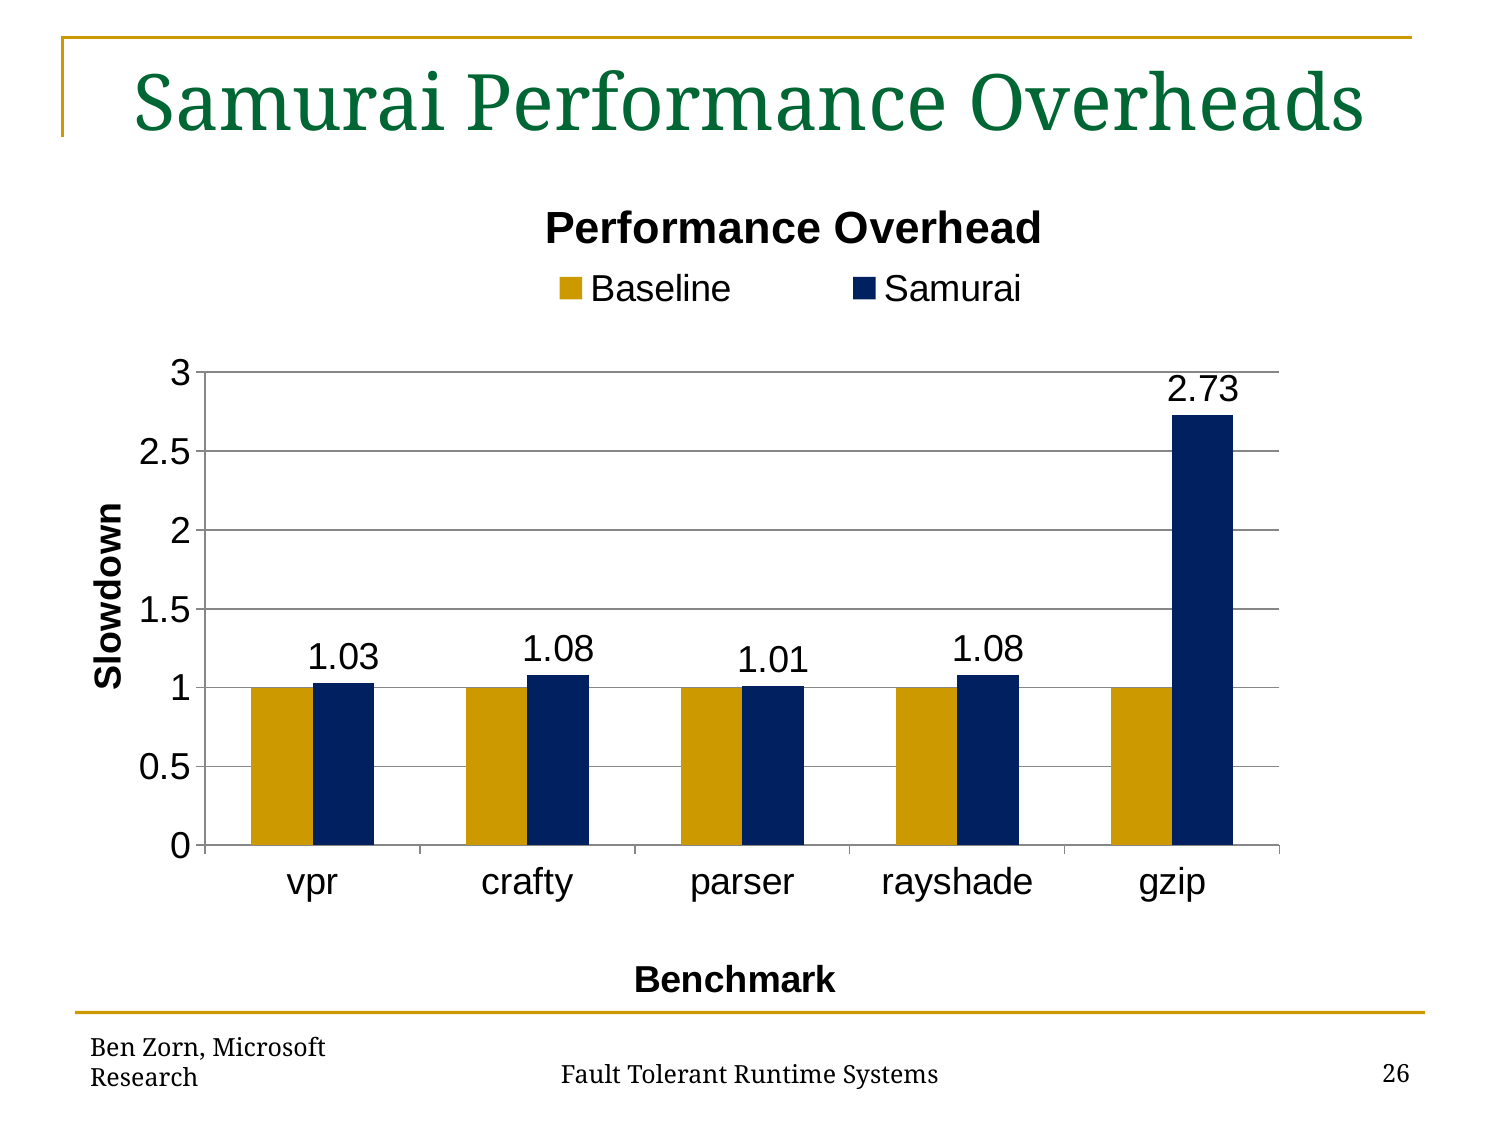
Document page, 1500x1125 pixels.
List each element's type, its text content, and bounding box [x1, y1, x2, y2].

chart [74, 162, 1500, 1062]
footer Fault Tolerant Runtime Systems [512, 1070, 988, 1101]
slide_number 26 [1074, 1070, 1426, 1100]
title Samurai Performance Overheads [74, 45, 1426, 161]
slide_number Ben Zorn, Microsoft Research [74, 1069, 426, 1100]
